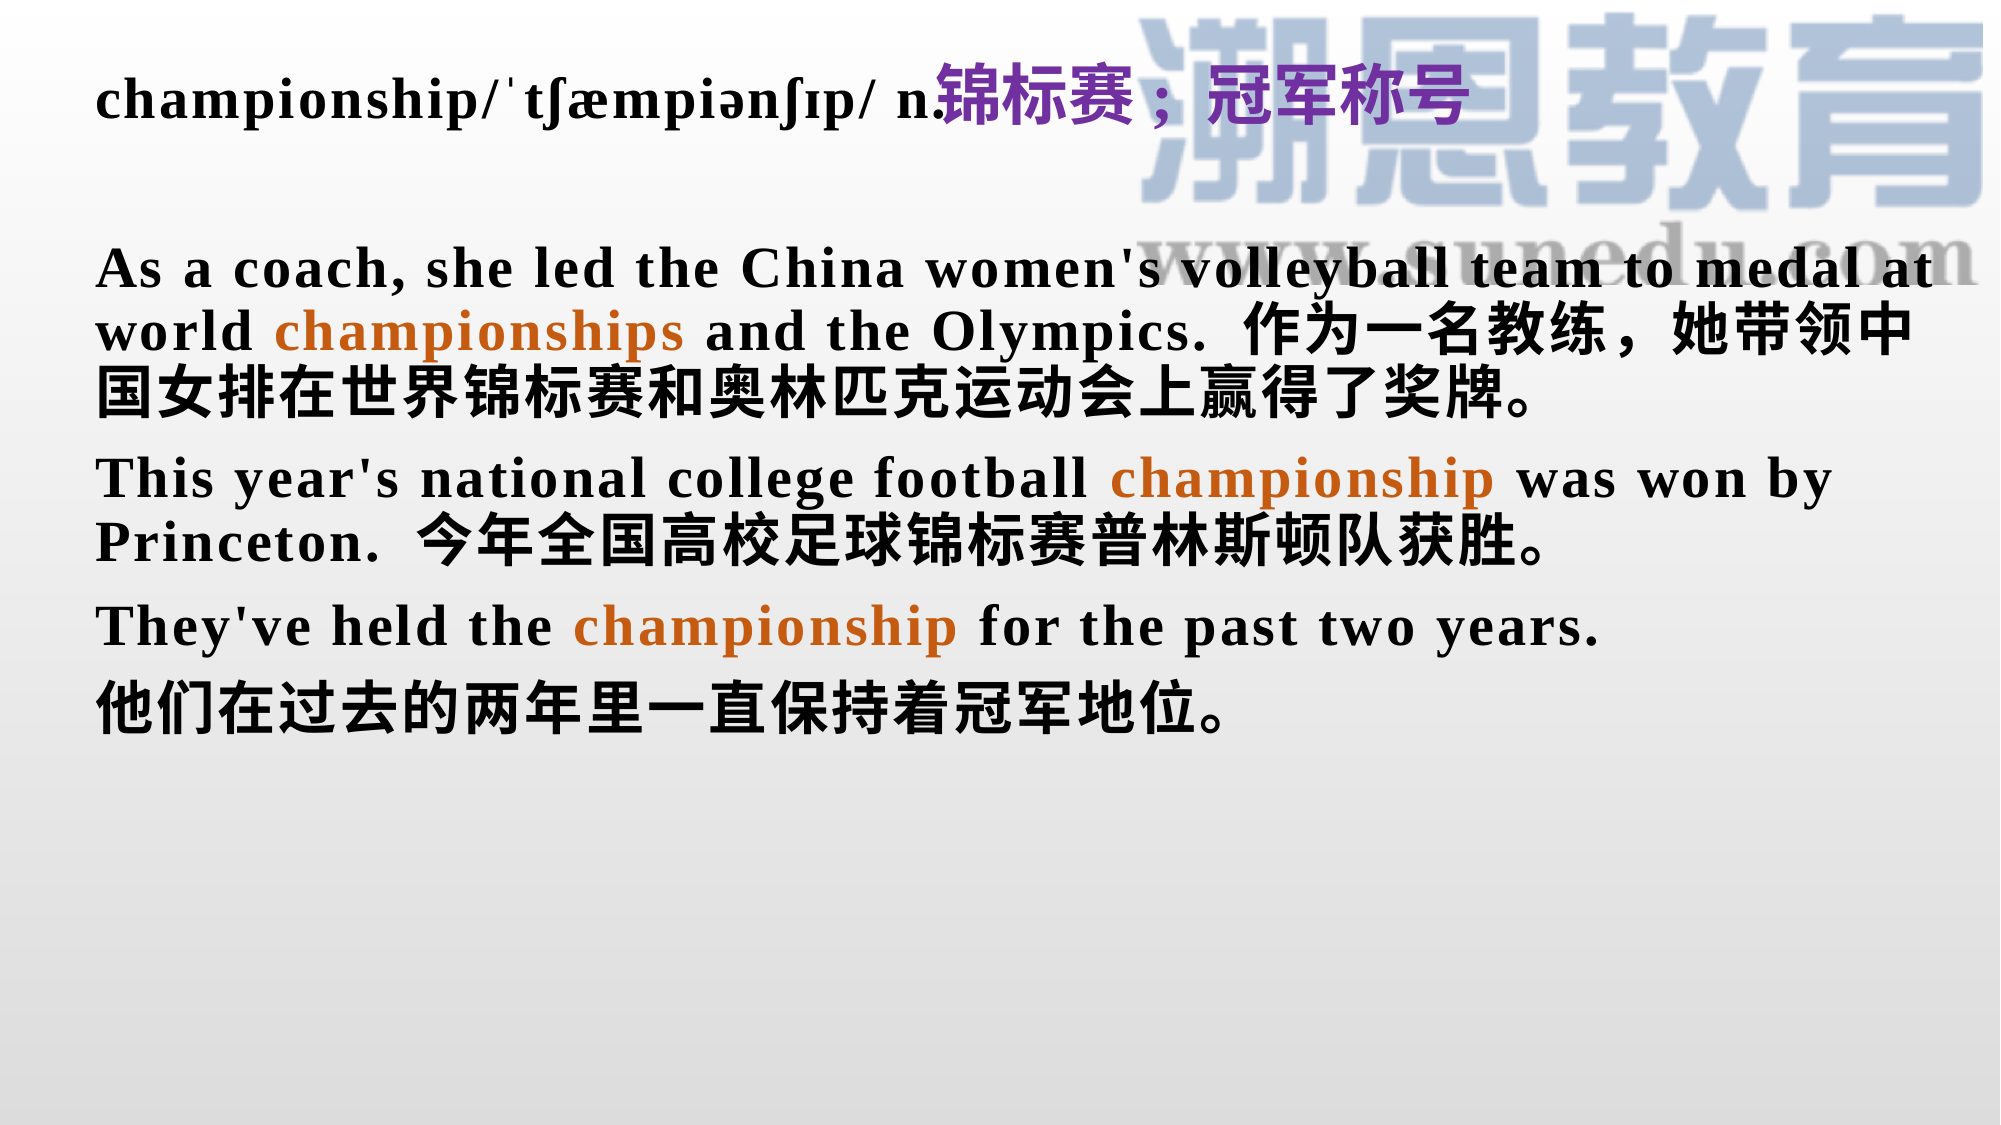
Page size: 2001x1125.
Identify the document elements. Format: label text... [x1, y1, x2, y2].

list championship/ˈtʃæmpiənʃɪp/ n. As a coach, she led the China women's volleyball team to medal at world championships and the Olympics. 作为一名教练，她带领中国女排在世界锦标赛和奥林匹克运动会上赢得了奖牌。 This year's national college football championship was won by Princeton. 今年全国高校足球锦标赛普林斯顿队获胜。 They've held the championship for the past two years. 他们在过去的两年里一直保持着冠军地位。 [78, 67, 1972, 1040]
text_box 锦标赛; 冠军称号 [920, 45, 1519, 141]
picture [1134, 10, 1983, 285]
